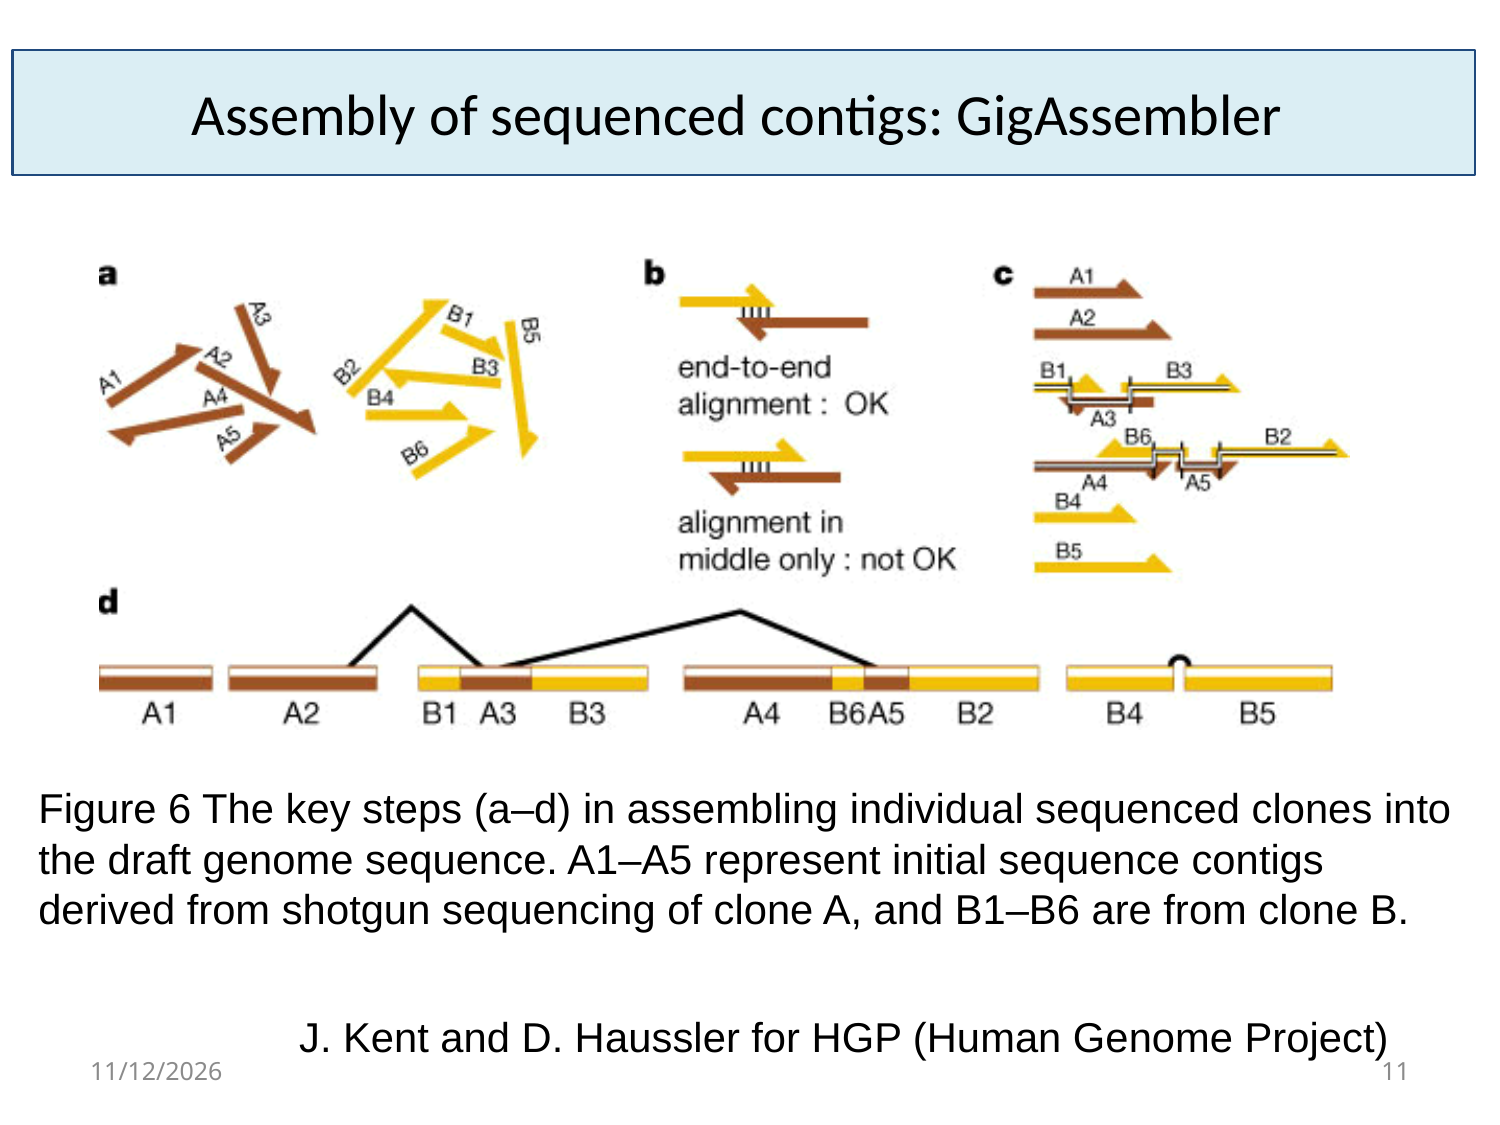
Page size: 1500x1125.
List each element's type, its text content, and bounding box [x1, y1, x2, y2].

picture [99, 249, 1351, 730]
text_box Figure 6 The key steps (a–d) in assembling individual sequenced clones into the draft genome sequence. A1–A5 represent initial sequence contigs derived from shotgun sequencing of clone A, and B1–B6 are from clone B. [23, 774, 1467, 940]
slide_number 11 [1074, 1042, 1425, 1103]
text_box J. Kent and D. Haussler for HGP (Human Genome Project) [284, 1003, 1404, 1069]
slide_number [75, 1042, 425, 1103]
title Assembly of sequenced contigs: GigAssembler [11, 49, 1476, 176]
